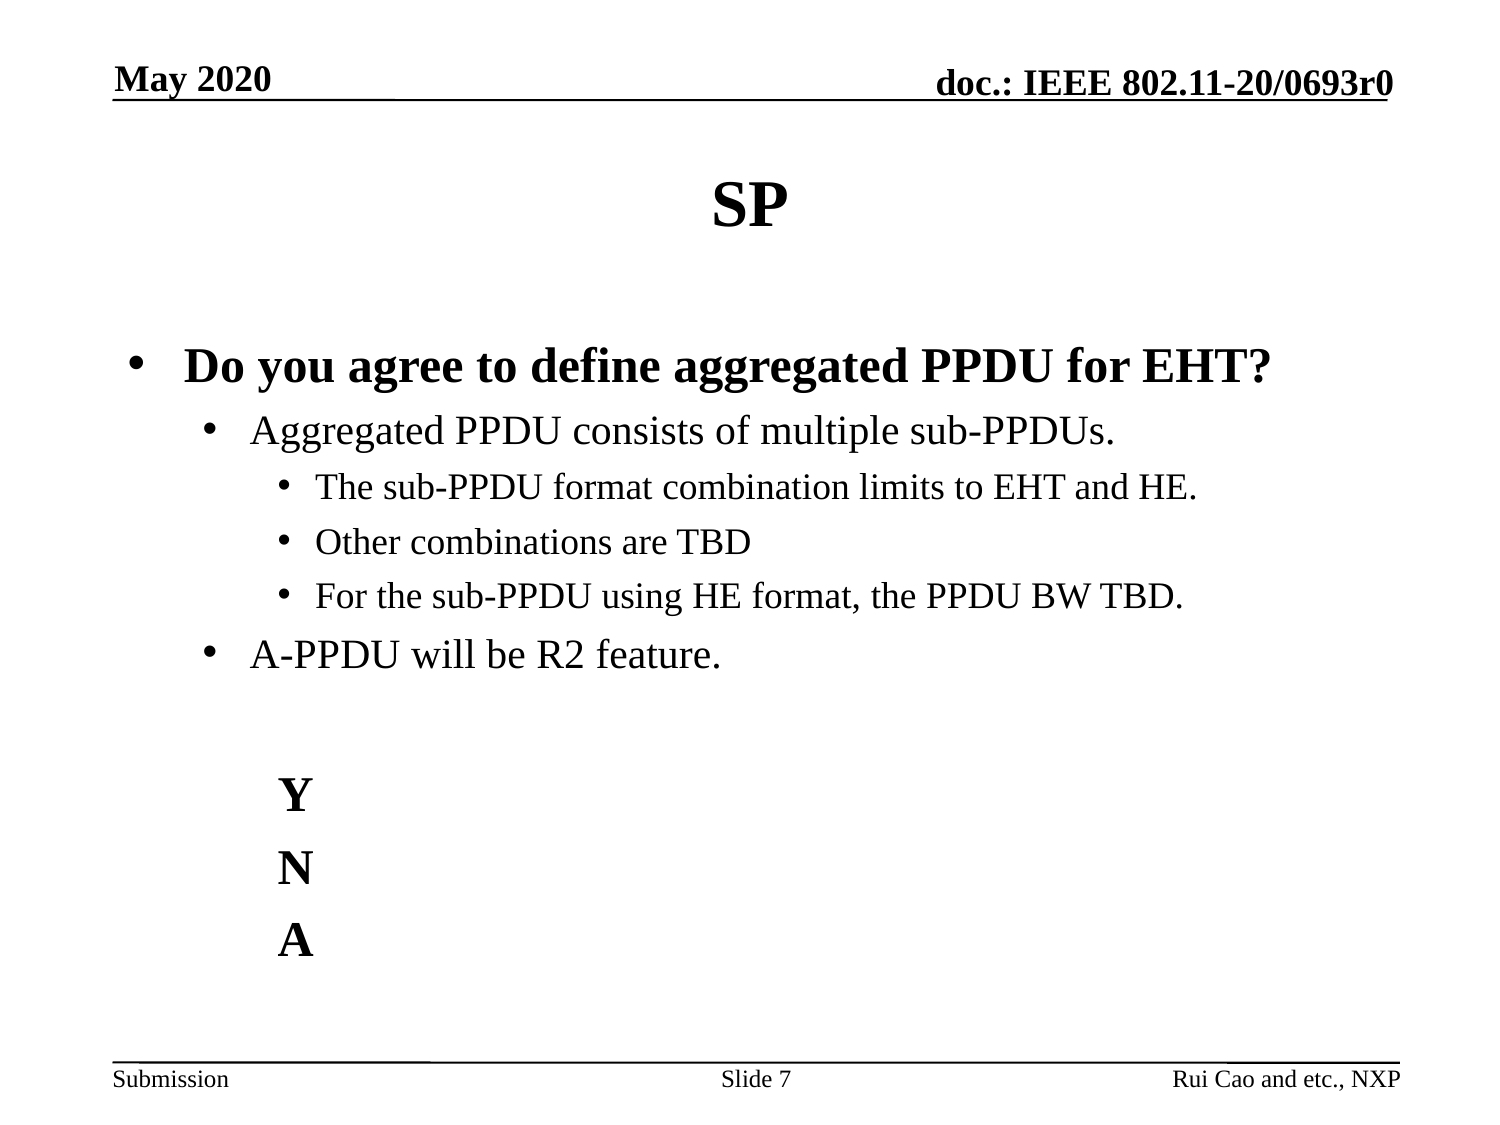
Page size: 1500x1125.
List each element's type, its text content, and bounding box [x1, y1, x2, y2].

list Do you agree to define aggregated PPDU for EHT? Aggregated PPDU consists of multiple sub-PPDUs. The sub-PPDU format combination limits to EHT and HE. Other combinations are TBD For the sub-PPDU using HE format, the PPDU BW TBD. A-PPDU will be R2 feature. Y N A [112, 324, 1388, 1000]
footer Rui Cao and etc., NXP [878, 1061, 1402, 1093]
slide_number Slide 7 [712, 1061, 800, 1123]
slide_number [114, 54, 423, 100]
title SP [112, 112, 1388, 288]
